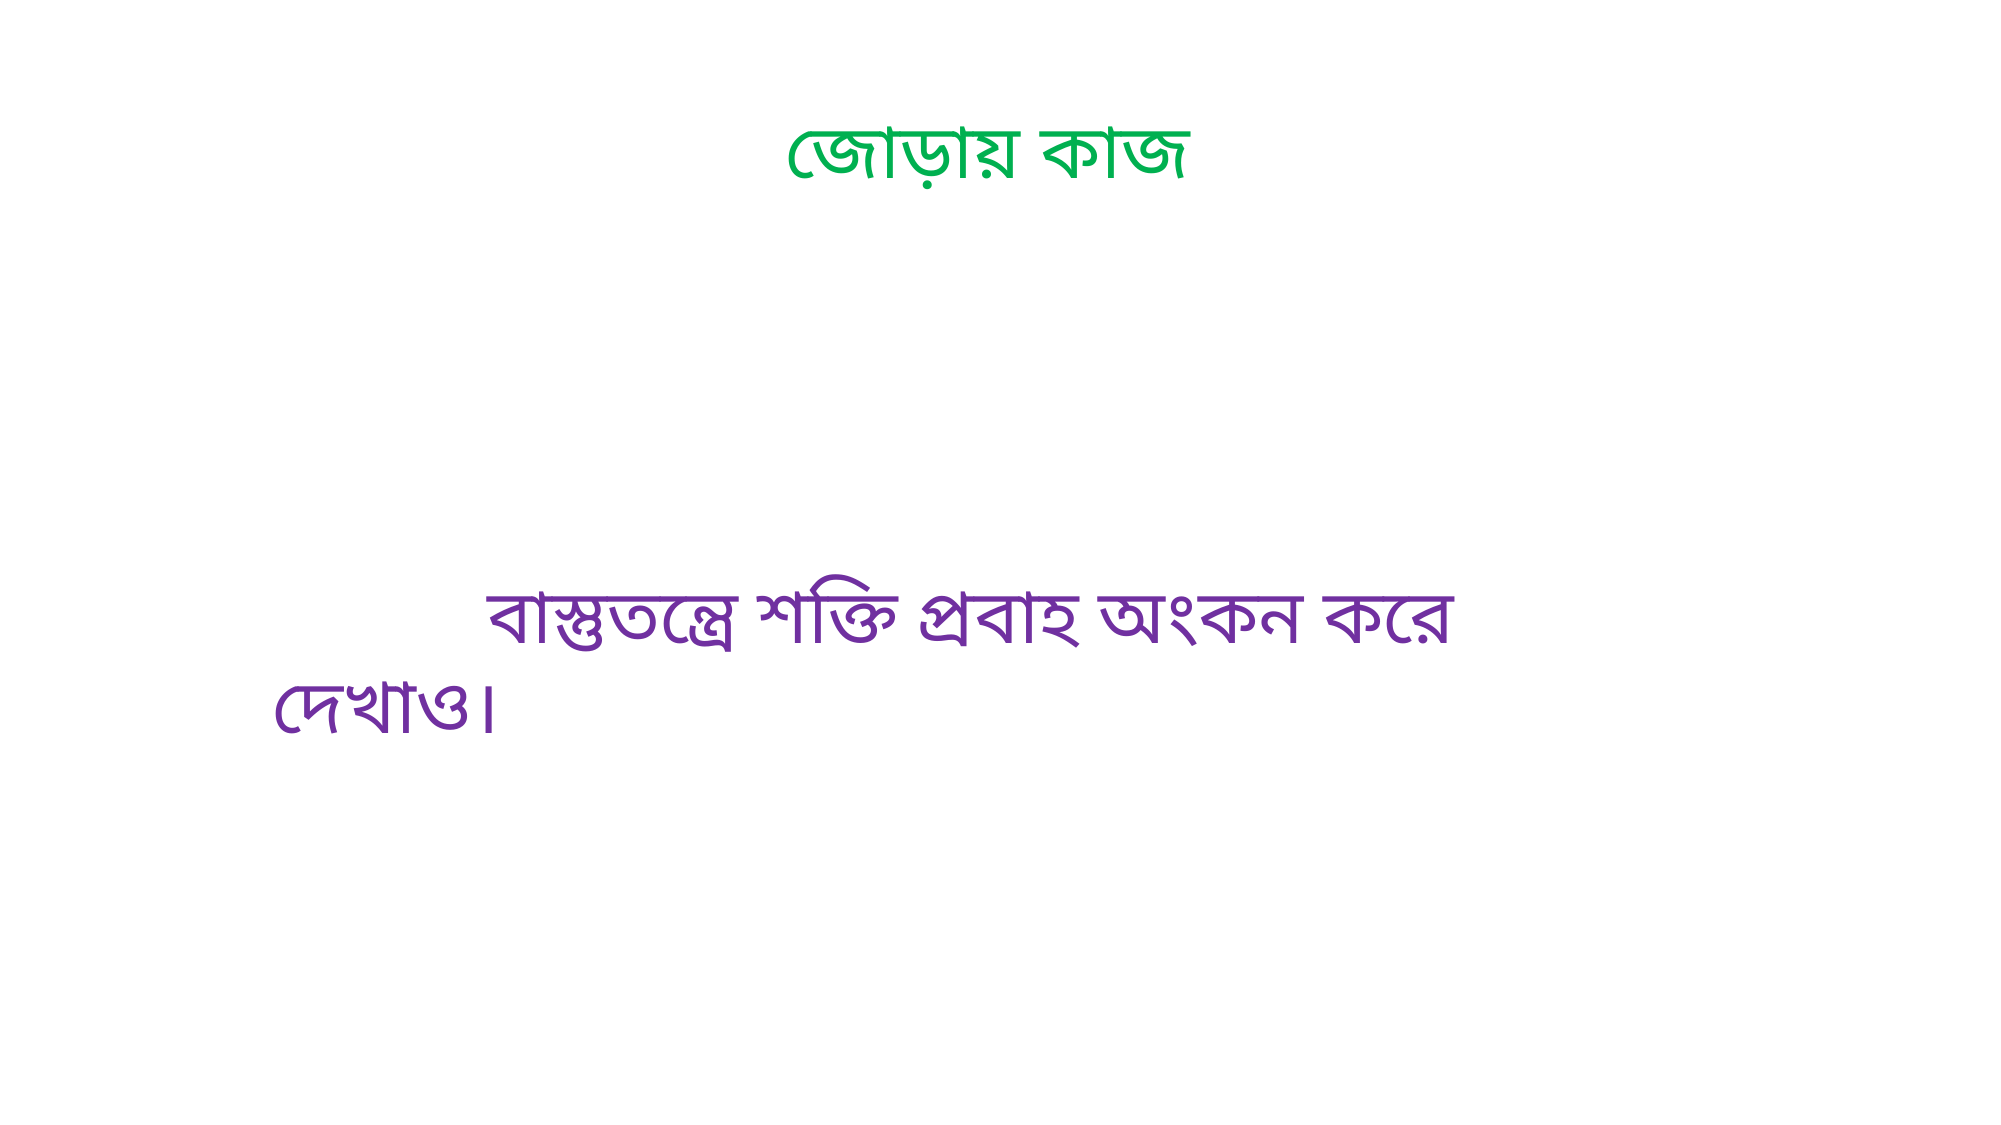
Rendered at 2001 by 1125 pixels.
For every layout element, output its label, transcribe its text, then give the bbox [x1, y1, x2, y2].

text_box জোড়ায় কাজ [615, 95, 1247, 201]
text_box বাস্তুতন্ত্রে শক্তি প্রবাহ অংকন করে দেখাও। [257, 560, 1664, 756]
